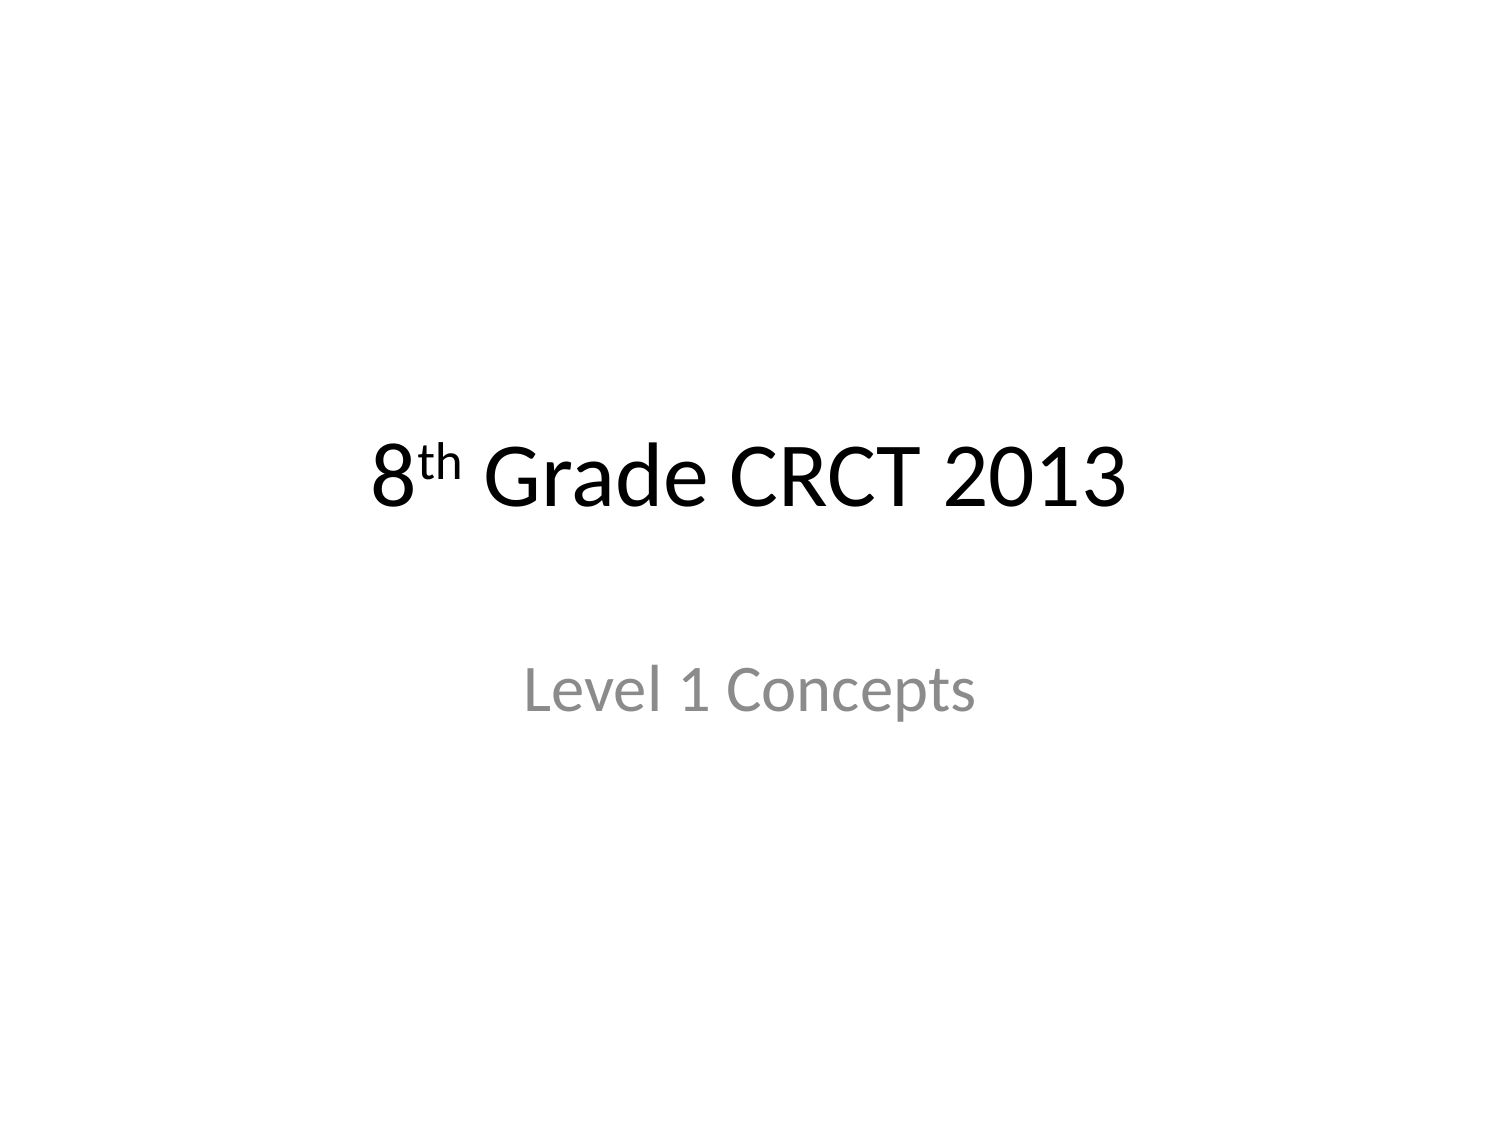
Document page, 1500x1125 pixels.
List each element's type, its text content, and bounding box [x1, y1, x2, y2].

subtitle Level 1 Concepts [225, 637, 1275, 925]
title 8th Grade CRCT 2013 [112, 349, 1388, 591]
